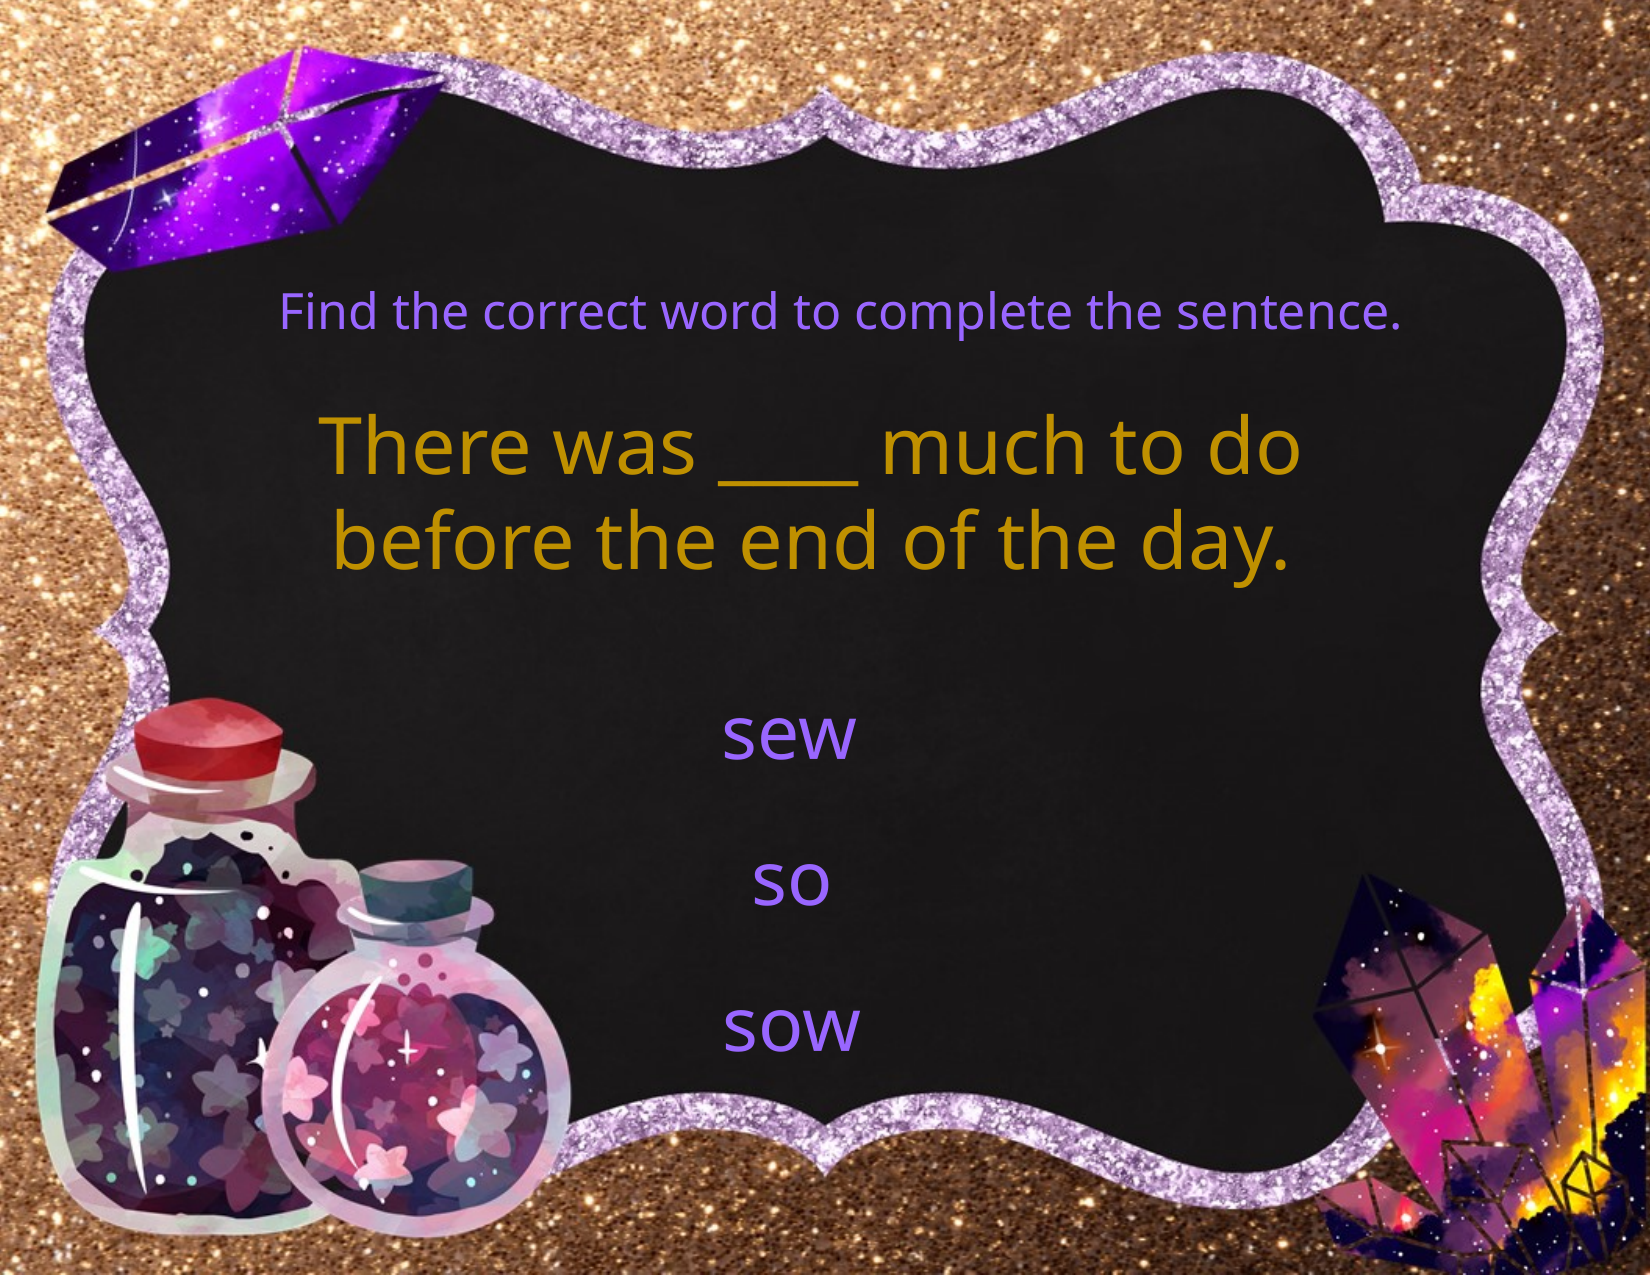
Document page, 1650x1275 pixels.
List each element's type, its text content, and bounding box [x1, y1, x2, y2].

text_box sow [654, 968, 930, 1074]
picture [0, 0, 1650, 1275]
text_box so [654, 822, 930, 928]
text_box sew [683, 677, 895, 782]
text_box Find the correct word to complete the sentence. [263, 271, 1419, 347]
text_box There was ____ much to do before the end of the day. [303, 387, 1319, 593]
